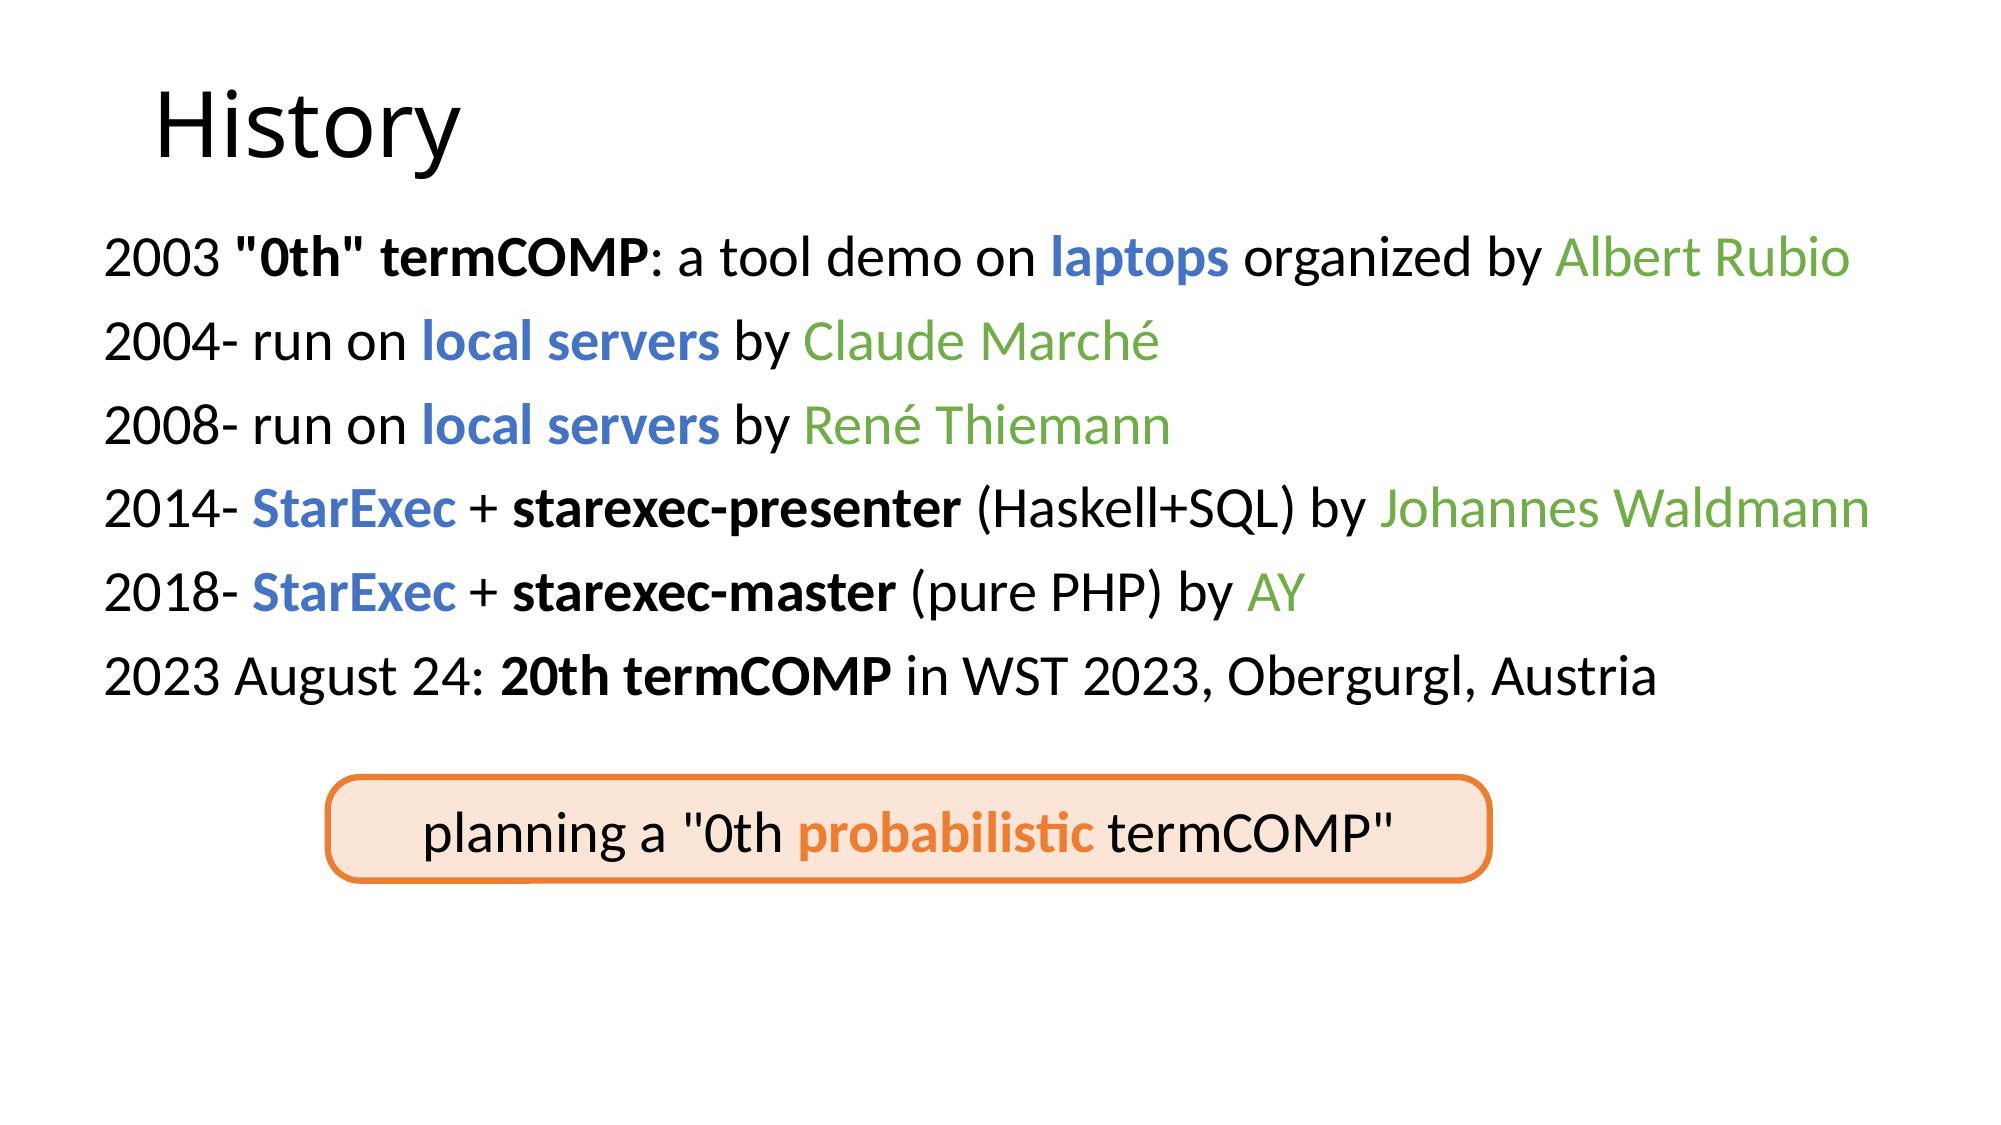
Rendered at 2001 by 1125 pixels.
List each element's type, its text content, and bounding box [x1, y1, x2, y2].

list 2003 "0th" termCOMP: a tool demo on laptops organized by Albert Rubio 2004- run on local servers by Claude Marché 2008- run on local servers by René Thiemann 2014- StarExec + starexec-presenter (Haskell+SQL) by Johannes Waldmann 2018- StarExec + starexec-master (pure PHP) by AY 2023 August 24: 20th termCOMP in WST 2023, Obergurgl, Austria [88, 218, 1912, 1030]
title History [137, 59, 1863, 197]
text_box planning a "0th probabilistic termCOMP" [327, 777, 1490, 881]
